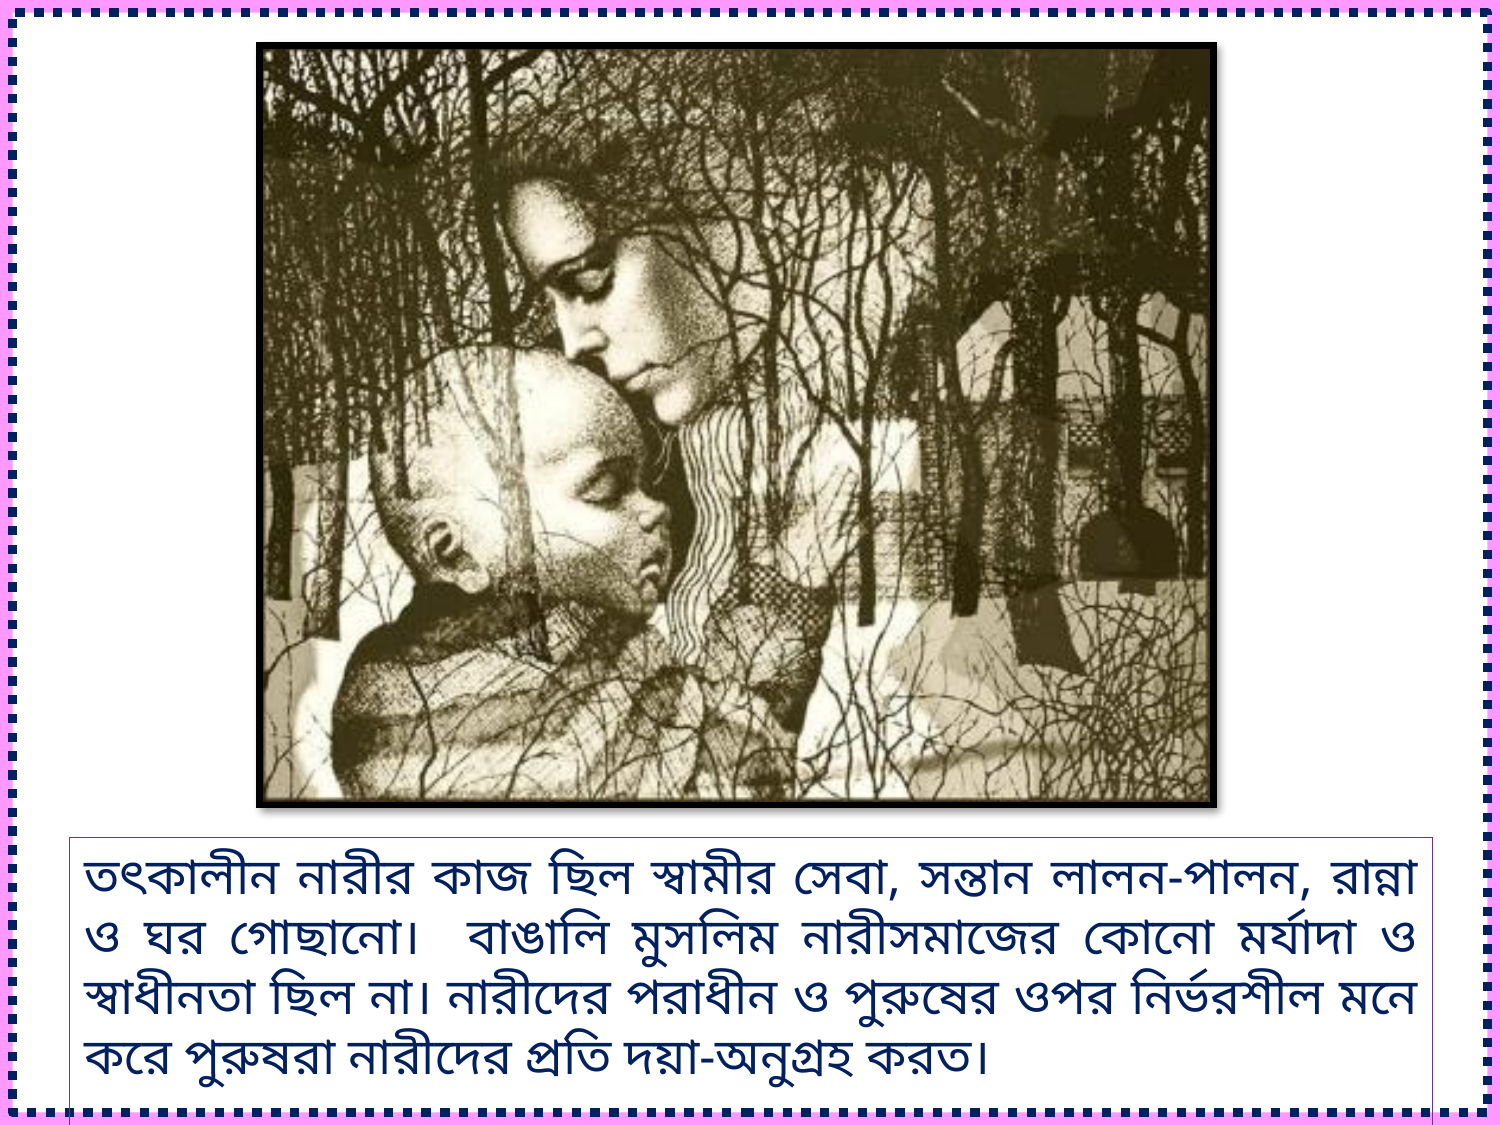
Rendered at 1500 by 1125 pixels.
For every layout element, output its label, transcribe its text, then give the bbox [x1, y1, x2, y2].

picture [262, 48, 1211, 803]
text_box তৎকালীন নারীর কাজ ছিল স্বামীর সেবা, সন্তান লালন-পালন, রান্না ও ঘর গোছানো। বাঙালি মুসলিম নারীসমাজের কোনো মর্যাদা ও স্বাধীনতা ছিল না। নারীদের পরাধীন ও পুরুষের ওপর নির্ভরশীল মনে করে পুরুষরা নারীদের প্রতি দয়া-অনুগ্রহ করত। [69, 837, 1433, 1125]
